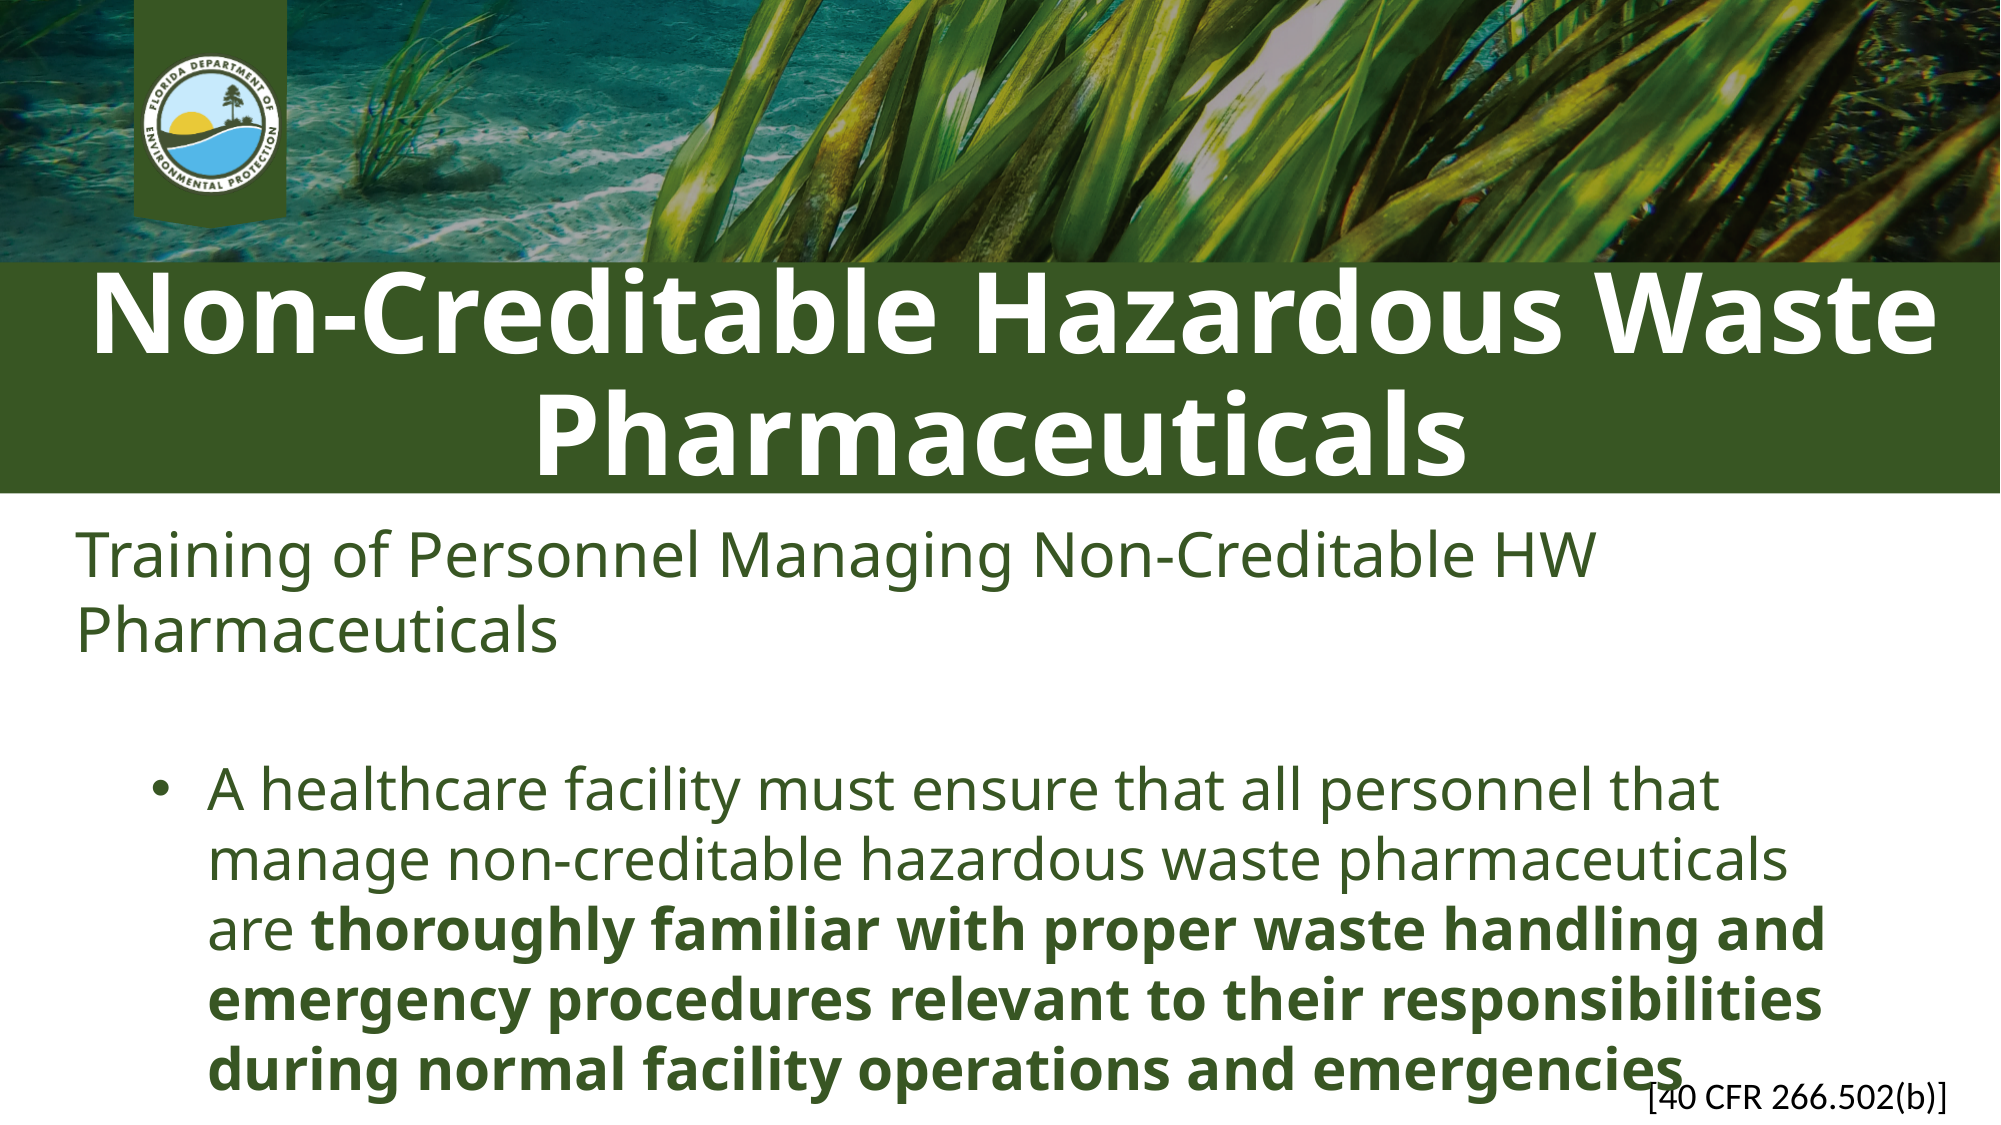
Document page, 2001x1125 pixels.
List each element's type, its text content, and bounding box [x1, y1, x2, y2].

text_box Training of Personnel Managing Non-Creditable HW Pharmaceuticals A healthcare facility must ensure that all personnel that manage non-creditable hazardous waste pharmaceuticals are thoroughly familiar with proper waste handling and emergency procedures relevant to their responsibilities during normal facility operations and emergencies [60, 507, 1894, 1110]
text_box [0, 487, 2000, 494]
picture [0, 0, 2000, 261]
title Non-Creditable Hazardous Waste Pharmaceuticals [0, 269, 2000, 487]
text_box [0, 261, 2000, 269]
text_box [40 CFR 266.502(b)] [1632, 1064, 1964, 1125]
